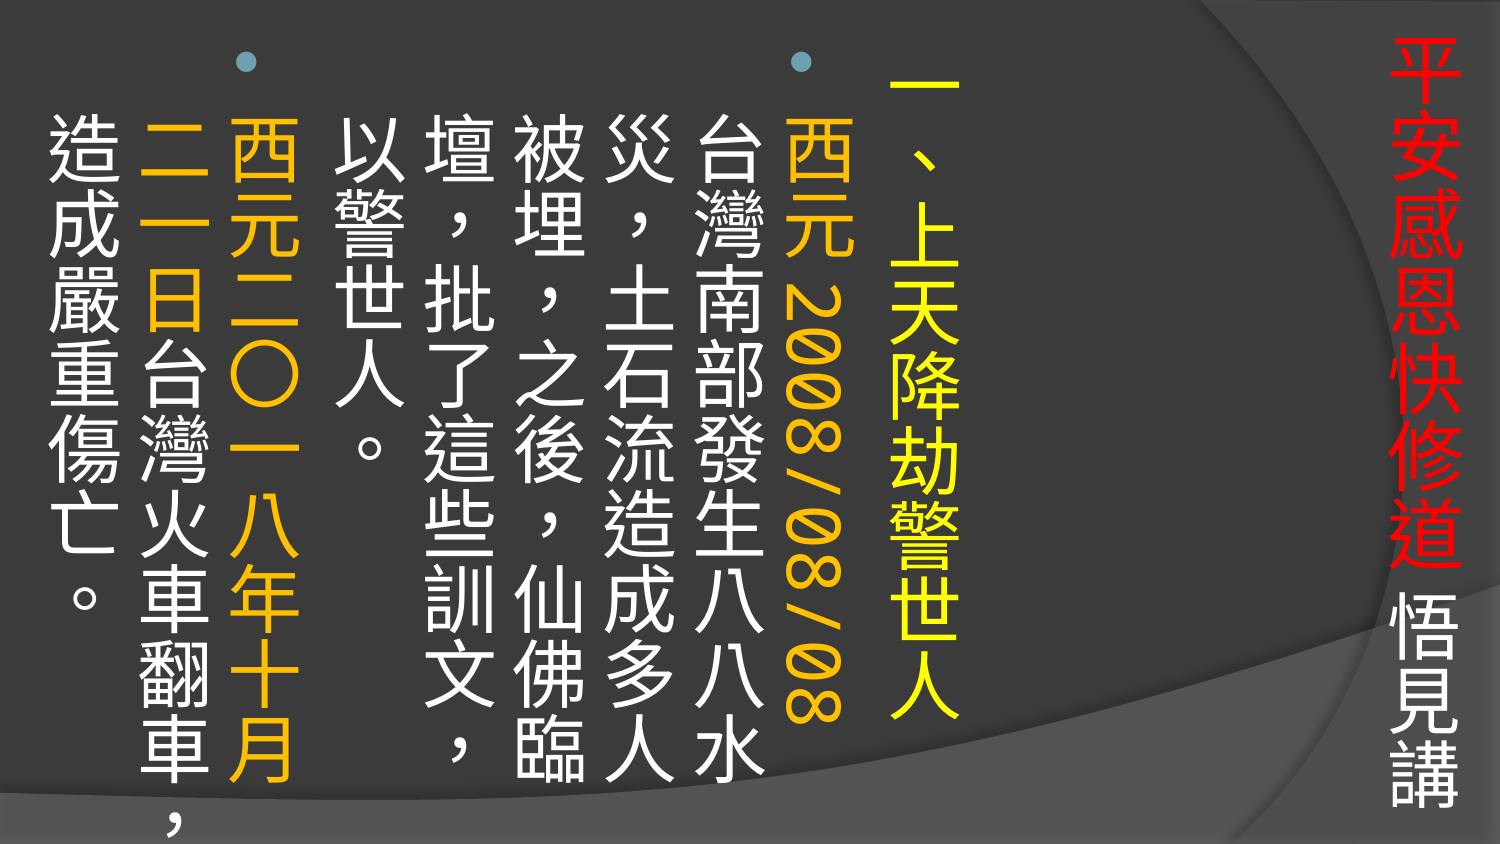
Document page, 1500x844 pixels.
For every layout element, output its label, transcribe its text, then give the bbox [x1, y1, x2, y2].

list 一、上天降劫警世人 西元2008/08/08 台灣南部發生八八水災，土石流造成多人被埋，之後，仙佛臨壇，批了這些訓文，以警世人。 西元二〇一八年十月二一日台灣火車翻車，造成嚴重傷亡。 [29, 27, 1365, 820]
title 平安感恩快修道 悟見講 [1364, 21, 1483, 820]
